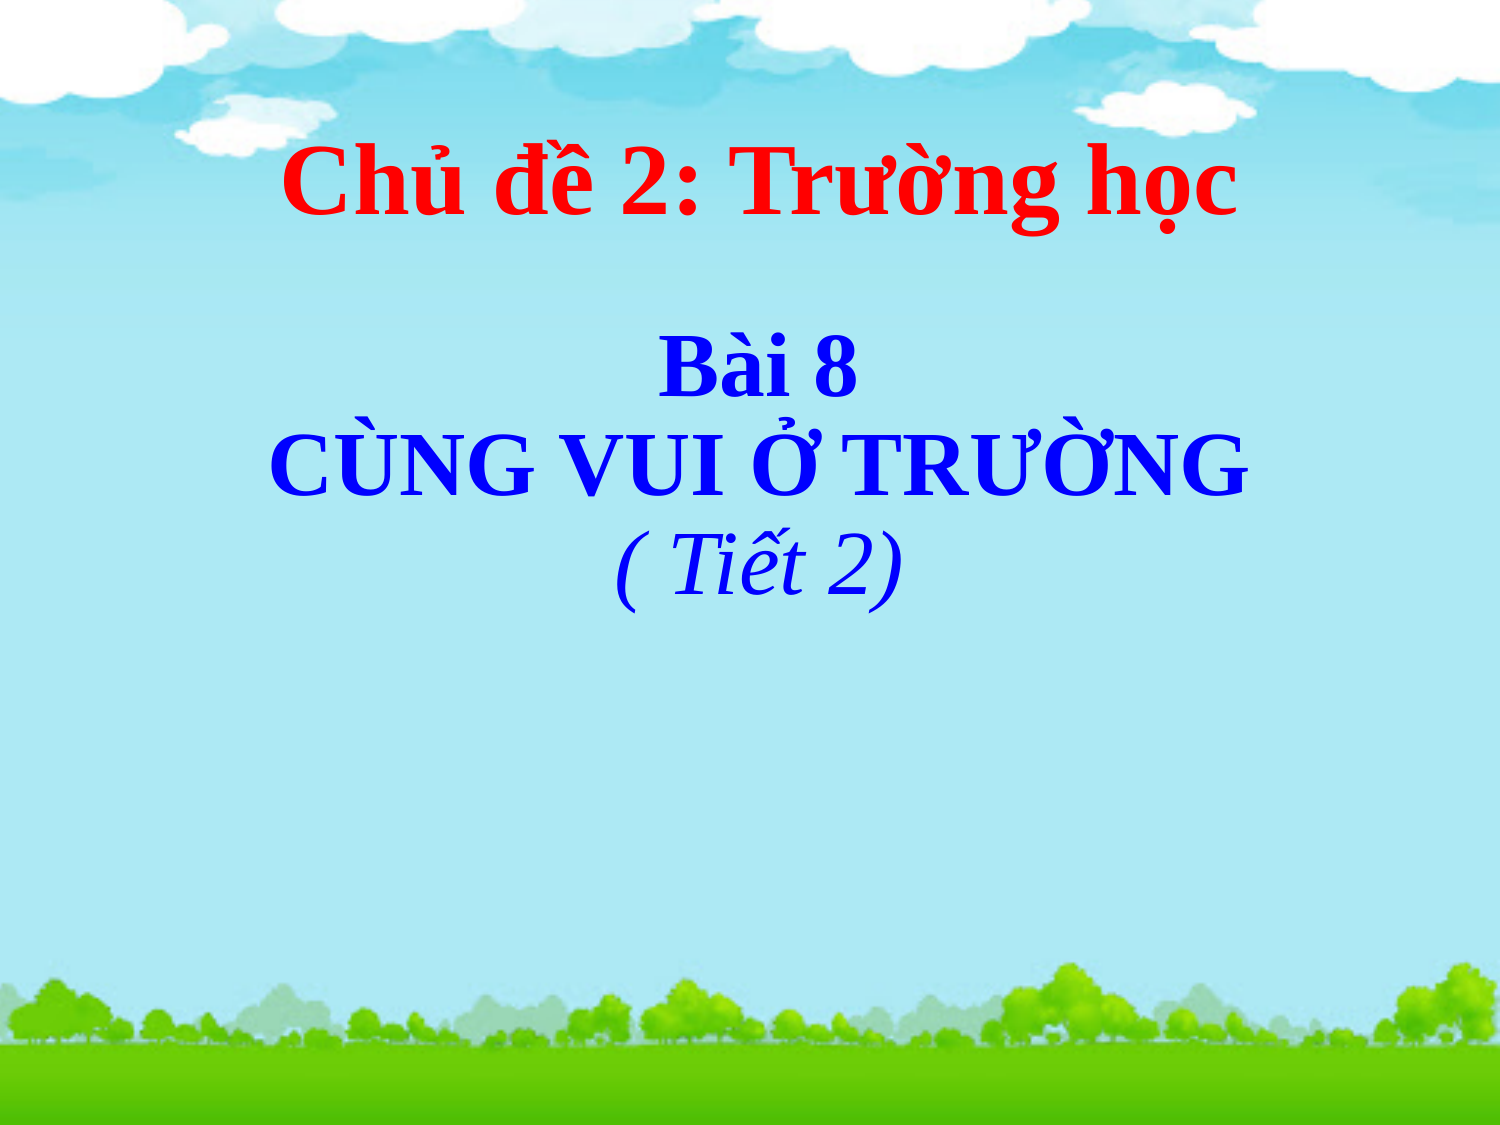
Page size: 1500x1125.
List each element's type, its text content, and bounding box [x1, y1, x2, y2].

picture [0, 0, 1500, 1125]
title Chủ đề 2: Trường học Bài 8 CÙNG VUI Ở TRƯỜNG ( Tiết 2) [47, 104, 1472, 636]
